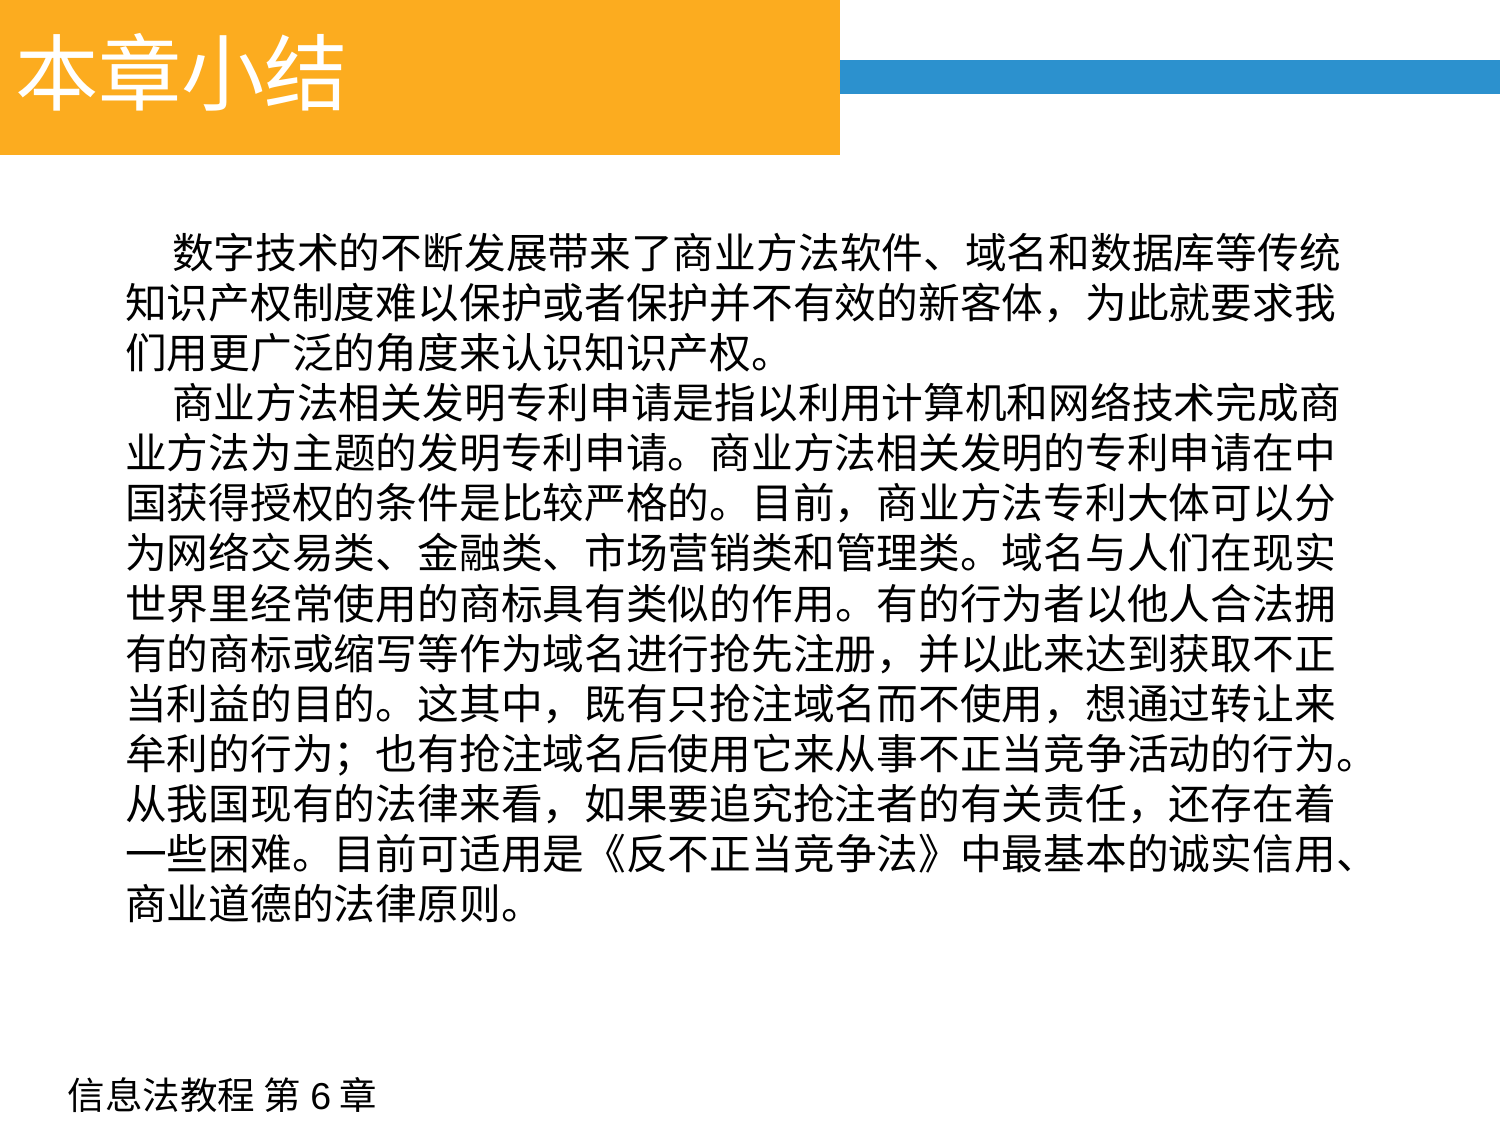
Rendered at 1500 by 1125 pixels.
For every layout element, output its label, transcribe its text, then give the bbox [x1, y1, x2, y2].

text_box 数字技术的不断发展带来了商业方法软件、域名和数据库等传统知识产权制度难以保护或者保护并不有效的新客体，为此就要求我们用更广泛的角度来认识知识产权。 商业方法相关发明专利申请是指以利用计算机和网络技术完成商业方法为主题的发明专利申请。商业方法相关发明的专利申请在中国获得授权的条件是比较严格的。目前，商业方法专利大体可以分为网络交易类、金融类、市场营销类和管理类。域名与人们在现实世界里经常使用的商标具有类似的作用。有的行为者以他人合法拥有的商标或缩写等作为域名进行抢先注册，并以此来达到获取不正当利益的目的。这其中，既有只抢注域名而不使用，想通过转让来牟利的行为；也有抢注域名后使用它来从事不正当竞争活动的行为。从我国现有的法律来看，如果要追究抢注者的有关责任，还存在着一些困难。目前可适用是《反不正当竞争法》中最基本的诚实信用、商业道德的法律原则。 [110, 219, 1387, 935]
picture [0, 0, 1500, 1125]
text_box 信息法教程 第6章 [53, 1064, 467, 1125]
title 本章小结 [0, 0, 839, 157]
